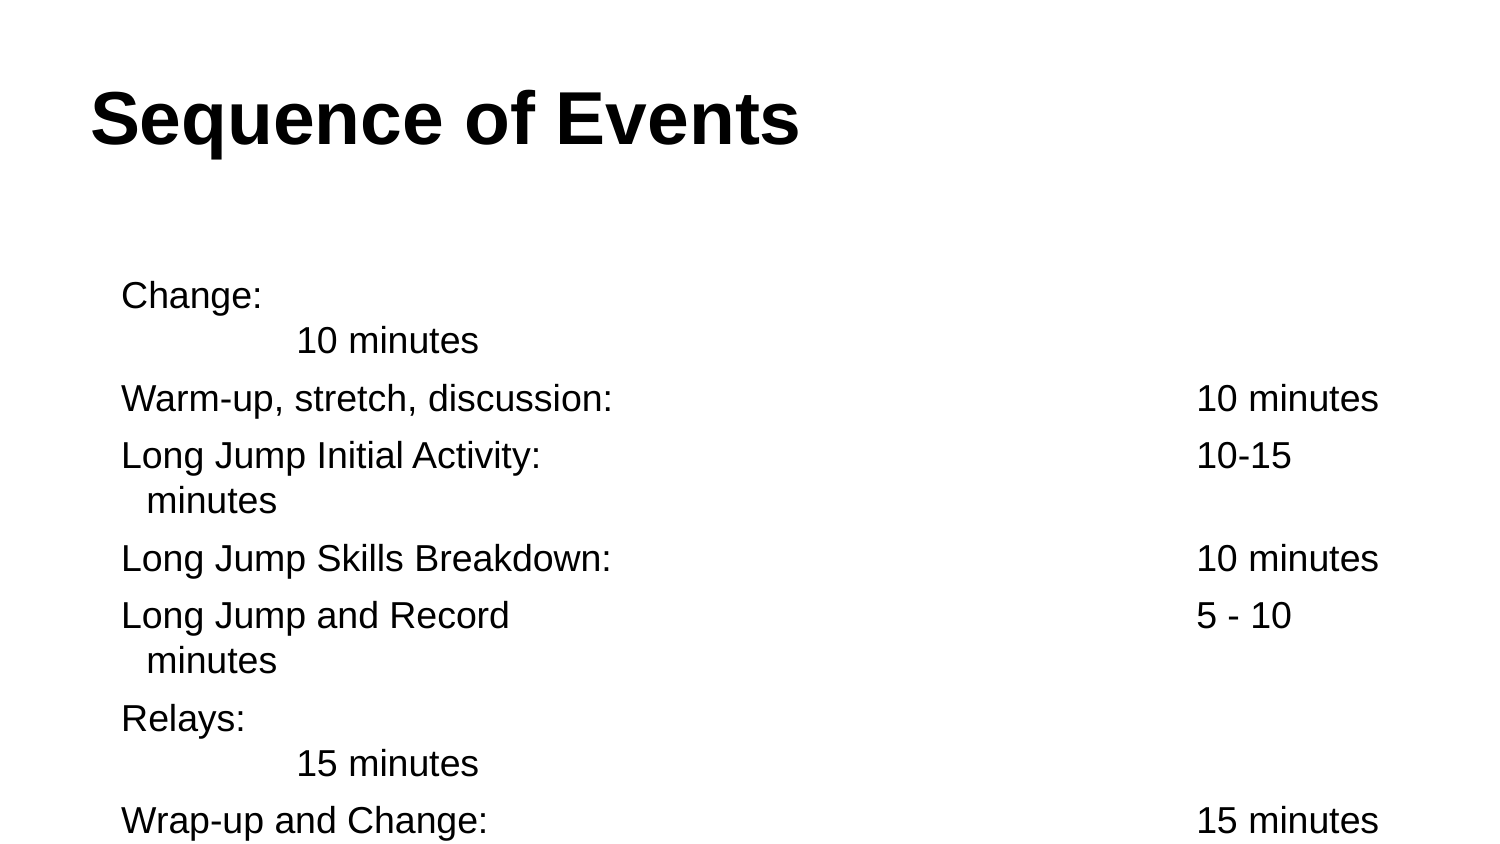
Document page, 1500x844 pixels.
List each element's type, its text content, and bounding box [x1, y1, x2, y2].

title Sequence of Events [75, 33, 1425, 175]
list Change: 10 minutes Warm-up, stretch, discussion: 10 minutes Long Jump Initial Activity: 10-15 minutes Long Jump Skills Breakdown: 10 minutes Long Jump and Record 5 - 10 minutes Relays: 15 minutes Wrap-up and Change: 15 minutes Total: 80 minutes [75, 198, 1425, 810]
